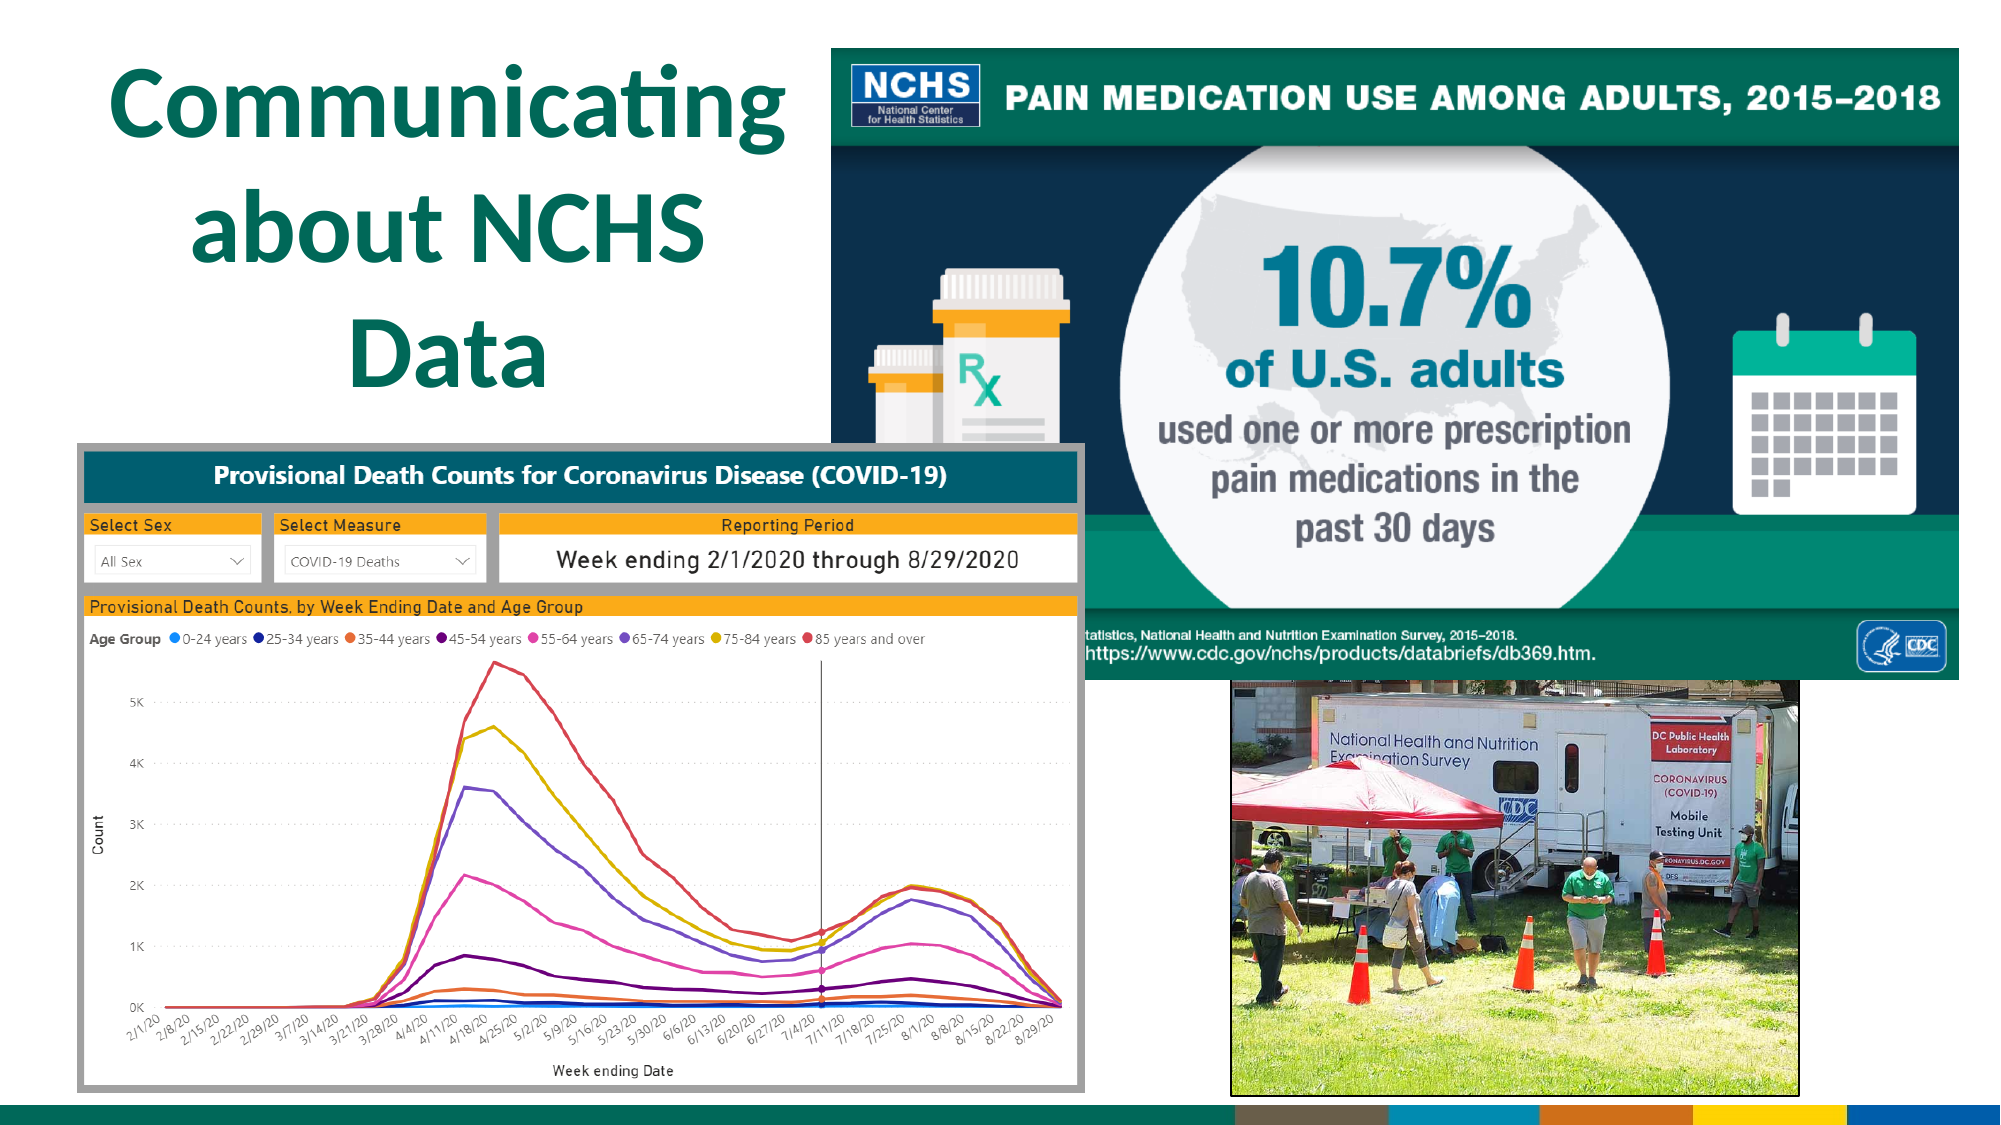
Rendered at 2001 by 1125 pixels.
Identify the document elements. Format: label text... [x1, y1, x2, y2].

picture [1538, 1105, 2000, 1125]
picture [76, 48, 1960, 1096]
title Communicating about NCHS Data [65, 179, 826, 416]
picture [0, 1105, 1389, 1125]
